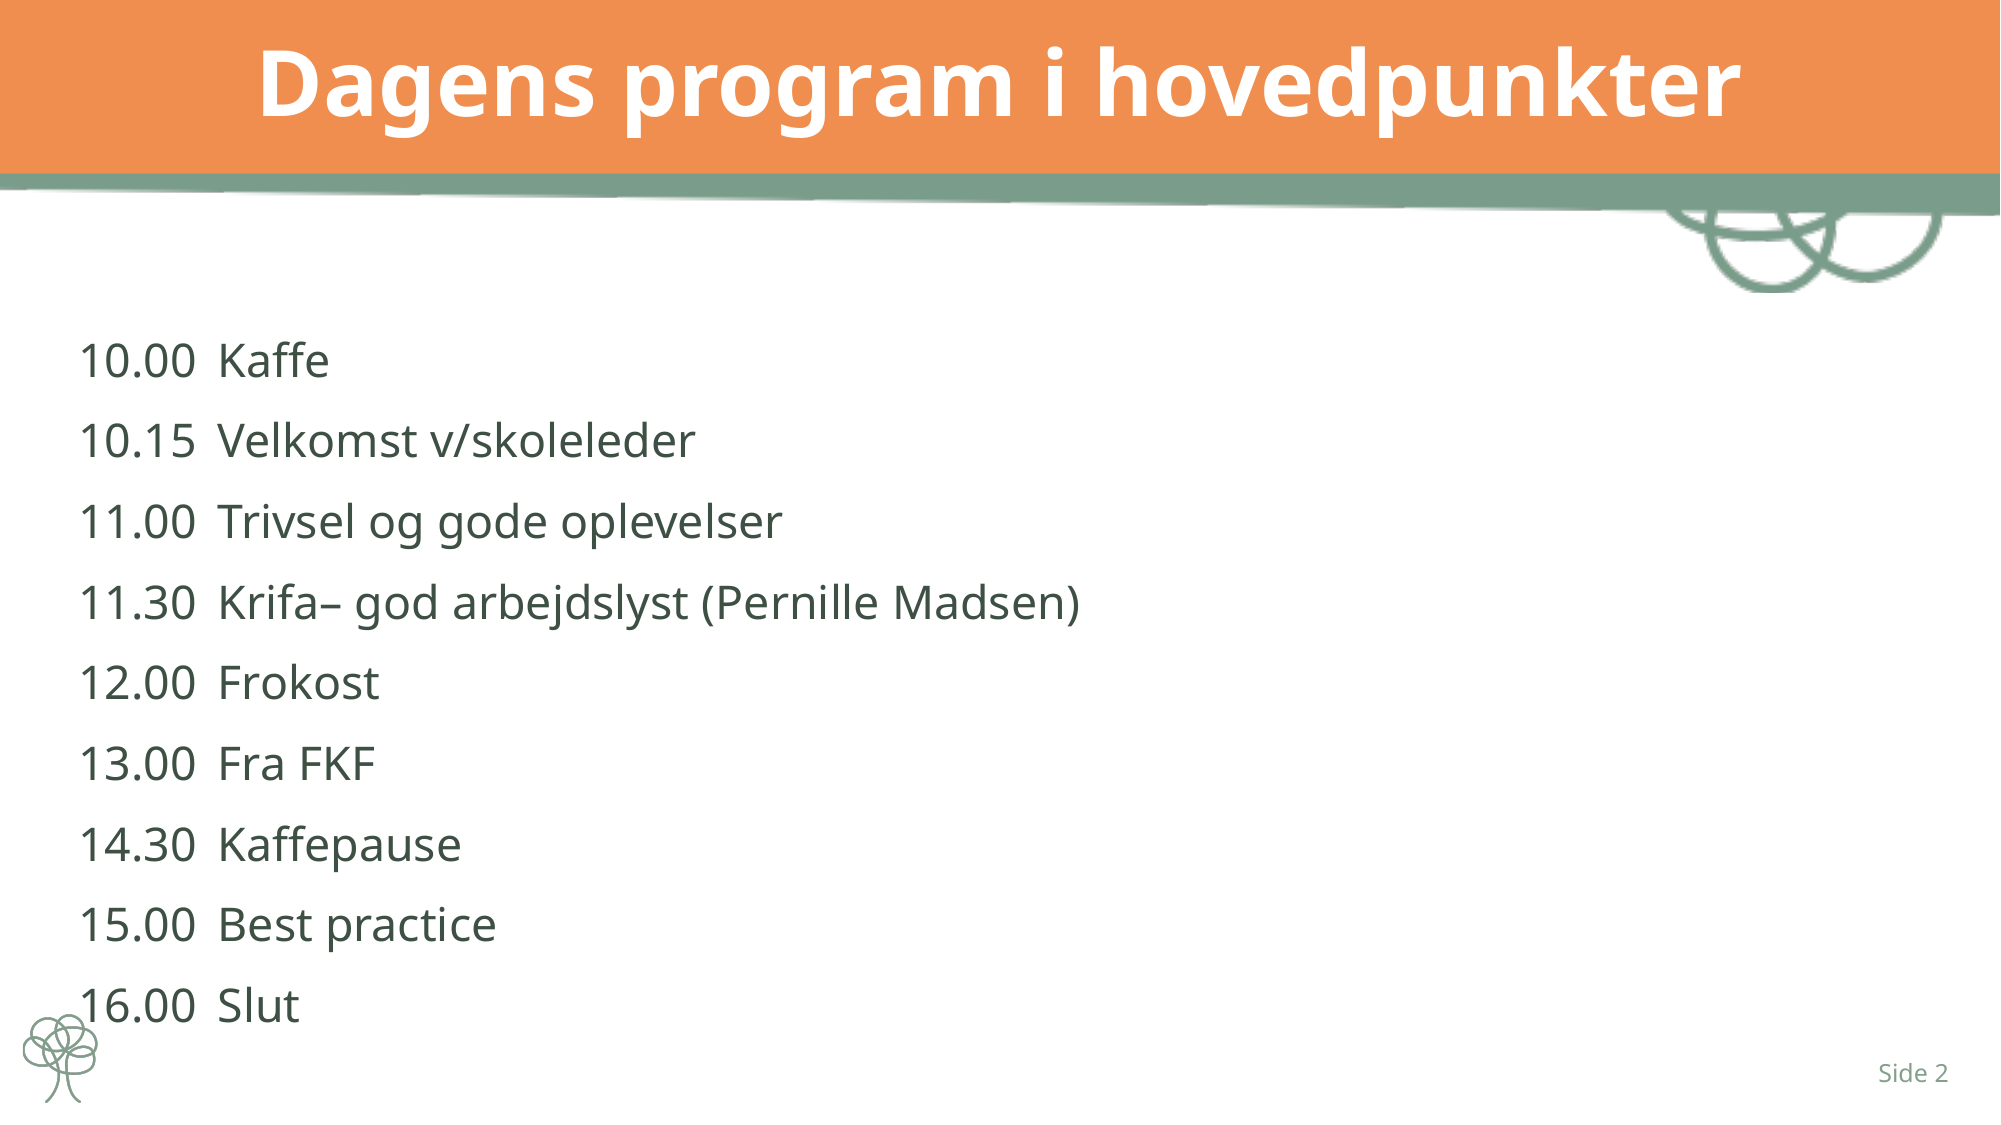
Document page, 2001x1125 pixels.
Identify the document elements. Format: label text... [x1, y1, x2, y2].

slide_number Side 2 [1851, 1044, 1964, 1105]
subtitle 10.00 Kaffe 10.15 Velkomst v/skoleleder 11.00 Trivsel og gode oplevelser 11.30 Krifa– god arbejdslyst (Pernille Madsen) 12.00 Frokost 13.00 Fra FKF 14.30 Kaffepause 15.00 Best practice 16.00 Slut [63, 317, 1915, 1045]
title Dagens program i hovedpunkter [0, 0, 2000, 131]
picture [0, 131, 2000, 293]
picture [22, 1014, 102, 1103]
